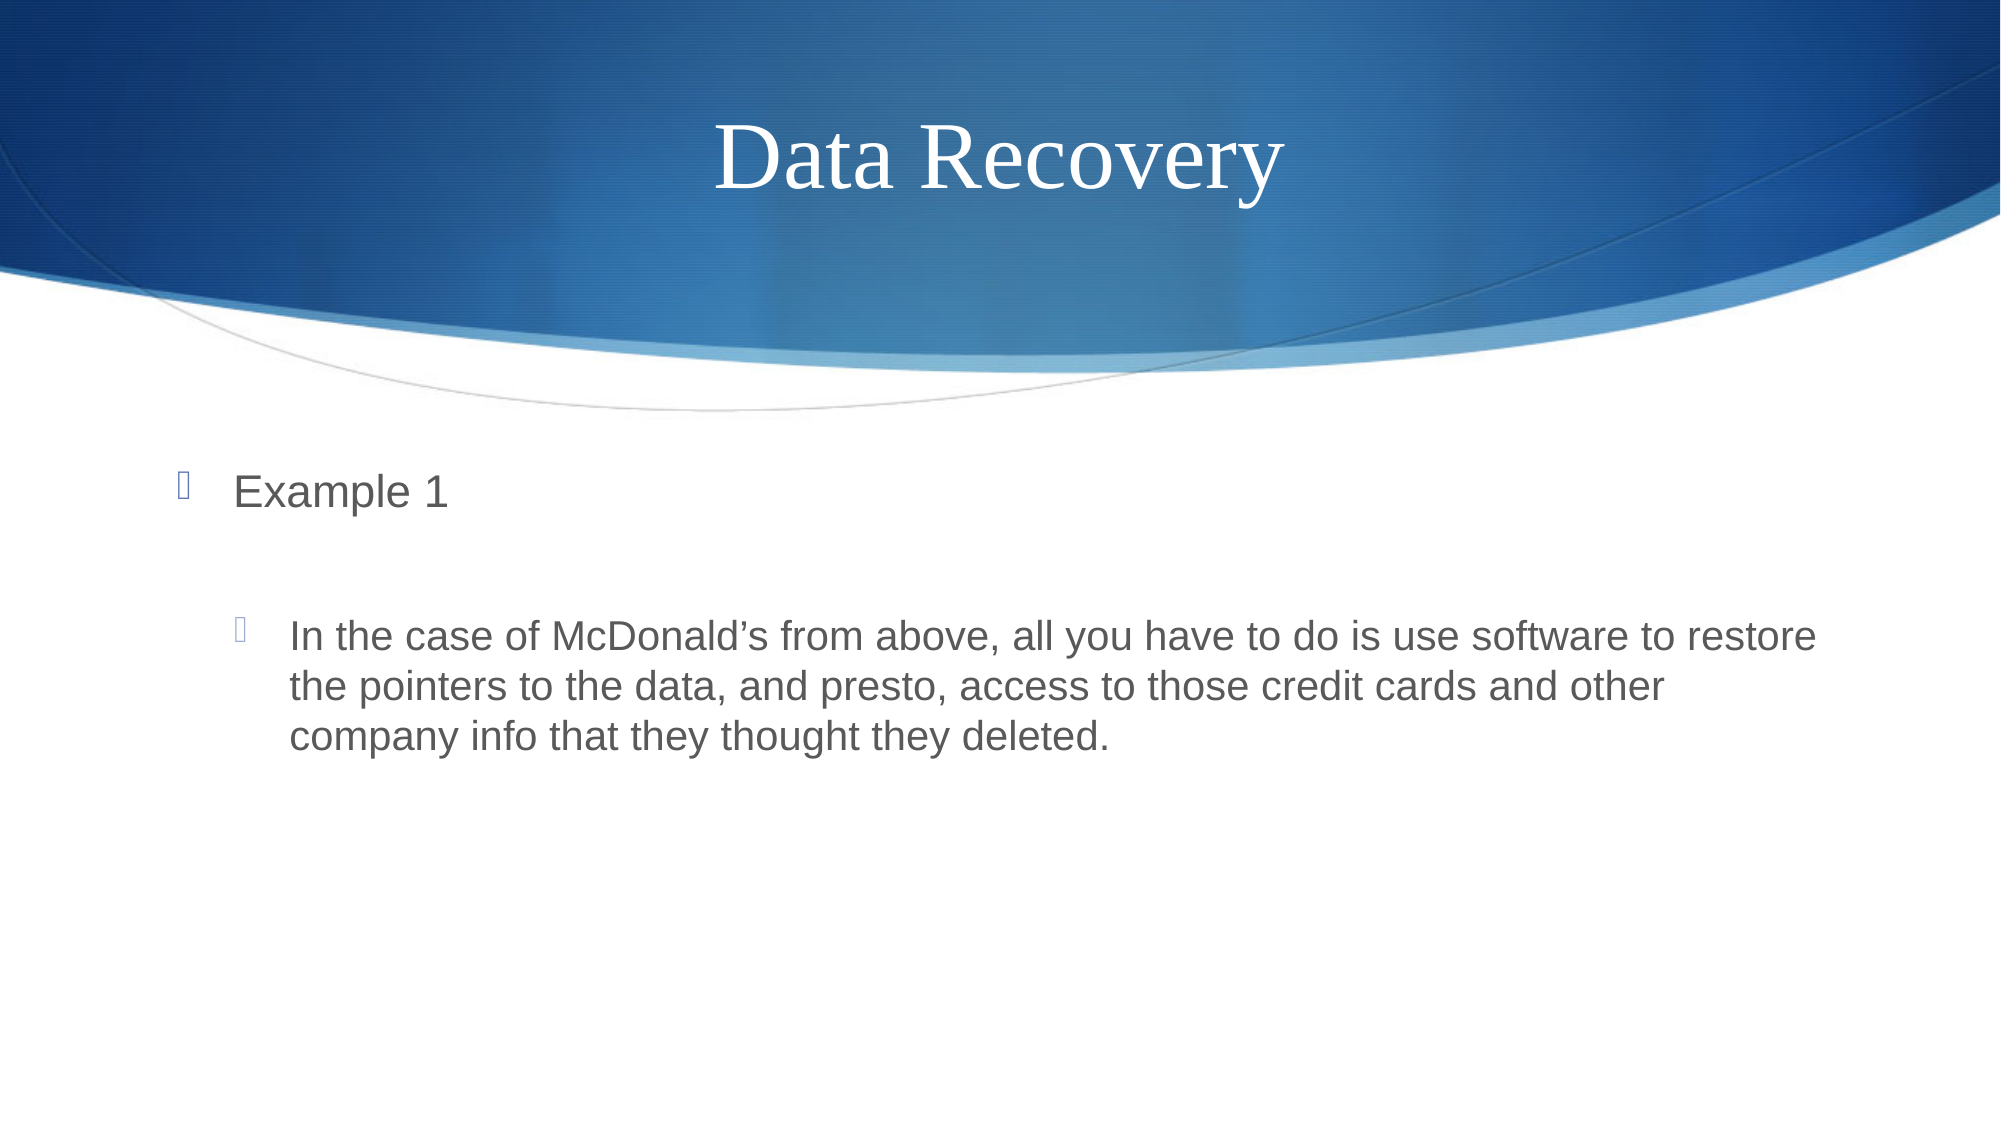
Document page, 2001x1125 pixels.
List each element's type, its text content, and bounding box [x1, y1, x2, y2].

title Data Recovery [99, 56, 1900, 245]
list Example 1 In the case of McDonald’s from above, all you have to do is use software to restore the pointers to the data, and presto, access to those credit cards and other company info that they thought they deleted. [161, 454, 1838, 991]
picture [0, 0, 2001, 1125]
